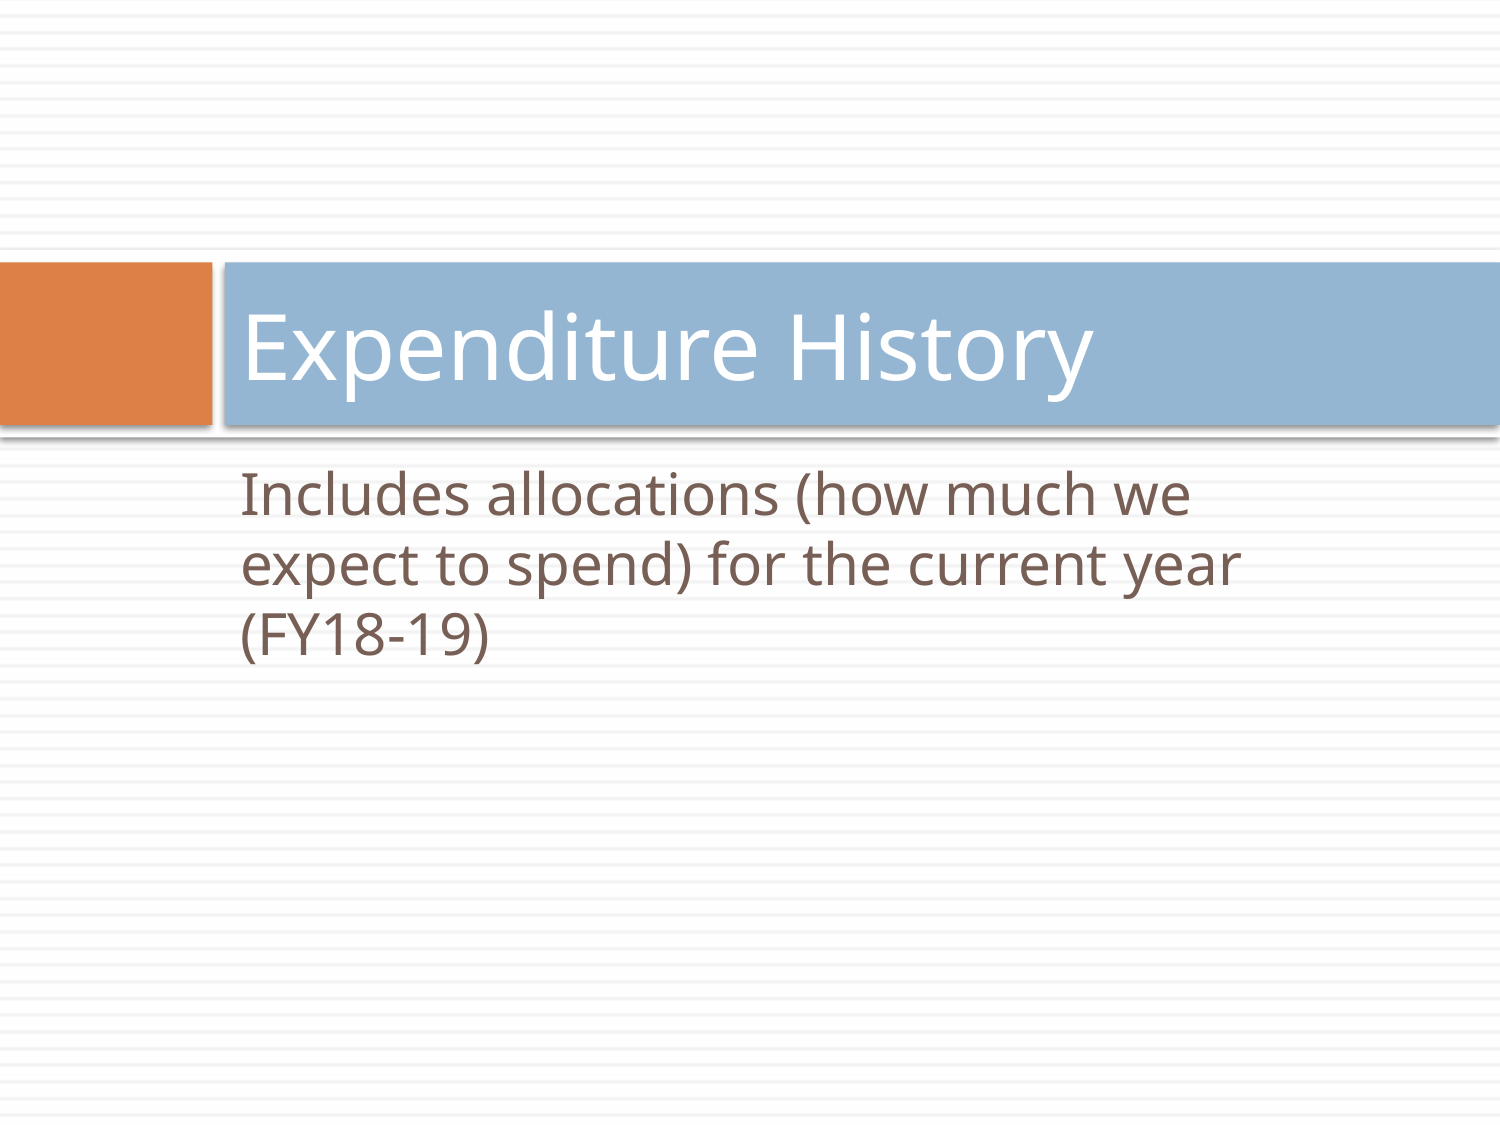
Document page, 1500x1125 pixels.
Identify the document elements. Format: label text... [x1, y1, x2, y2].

title Expenditure History [224, 262, 1476, 426]
list Includes allocations (how much we expect to spend) for the current year (FY18-19) [224, 449, 1394, 725]
